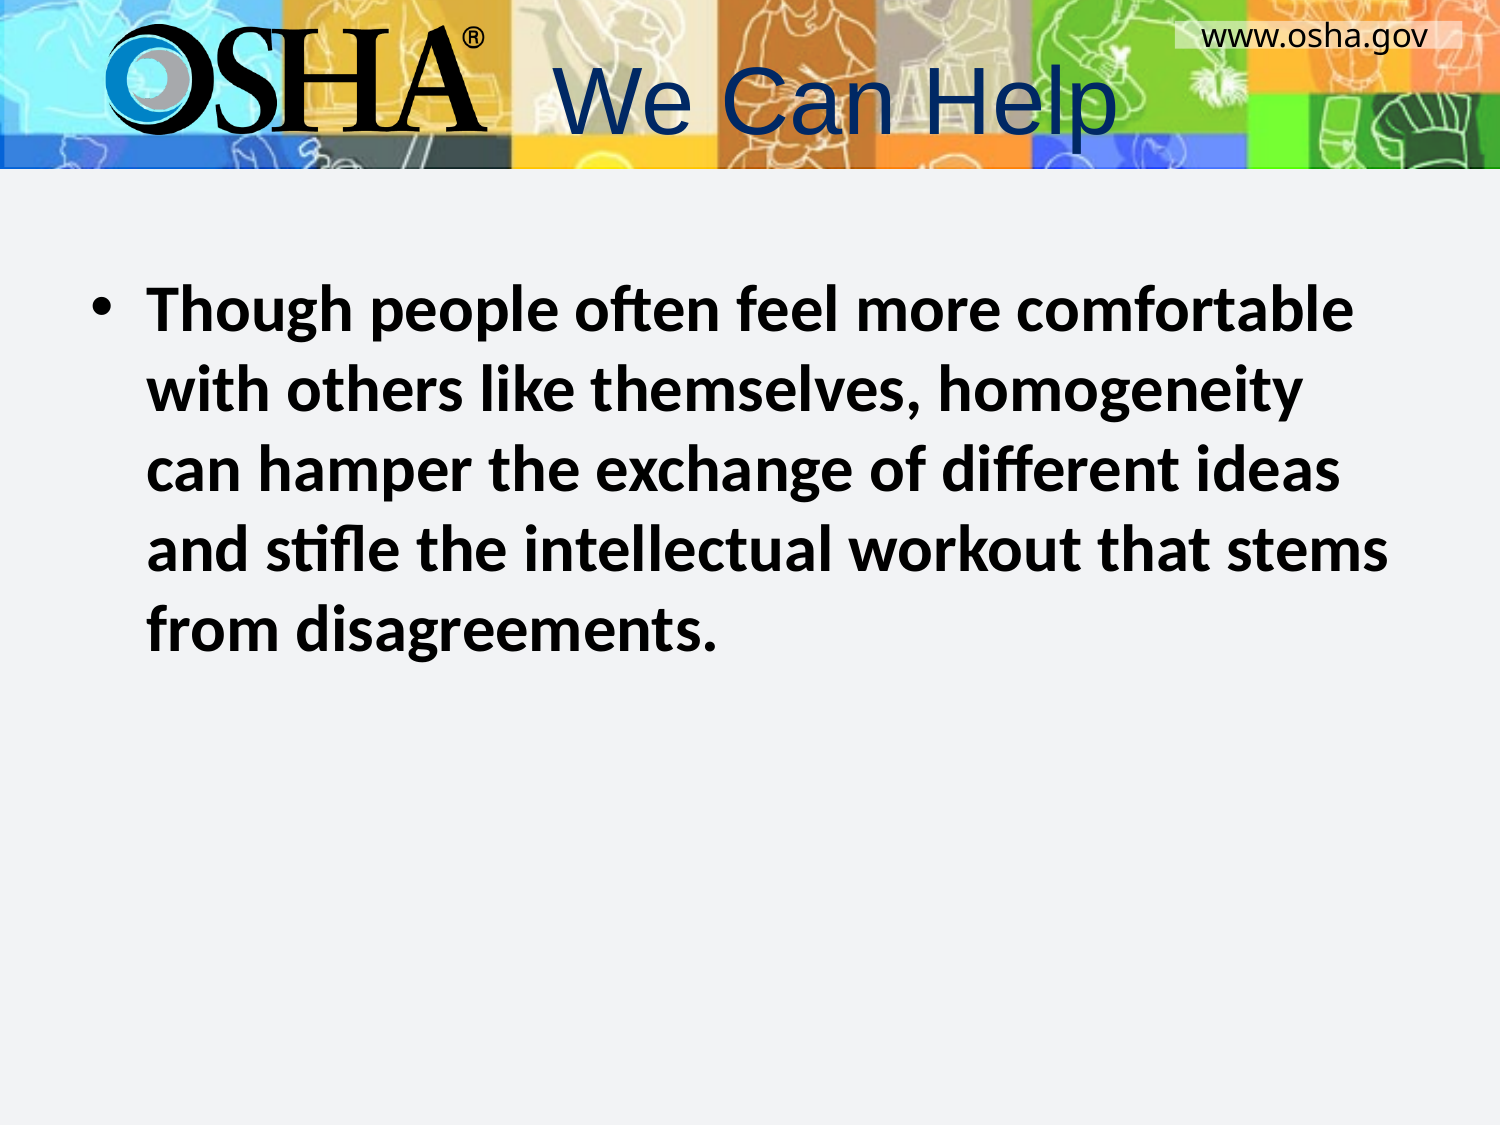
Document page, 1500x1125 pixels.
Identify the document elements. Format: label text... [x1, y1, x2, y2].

picture [105, 24, 488, 138]
picture [0, 0, 1500, 169]
list Though people often feel more comfortable with others like themselves, homogeneity can hamper the exchange of different ideas and stifle the intellectual workout that stems from disagreements. [75, 257, 1425, 1000]
